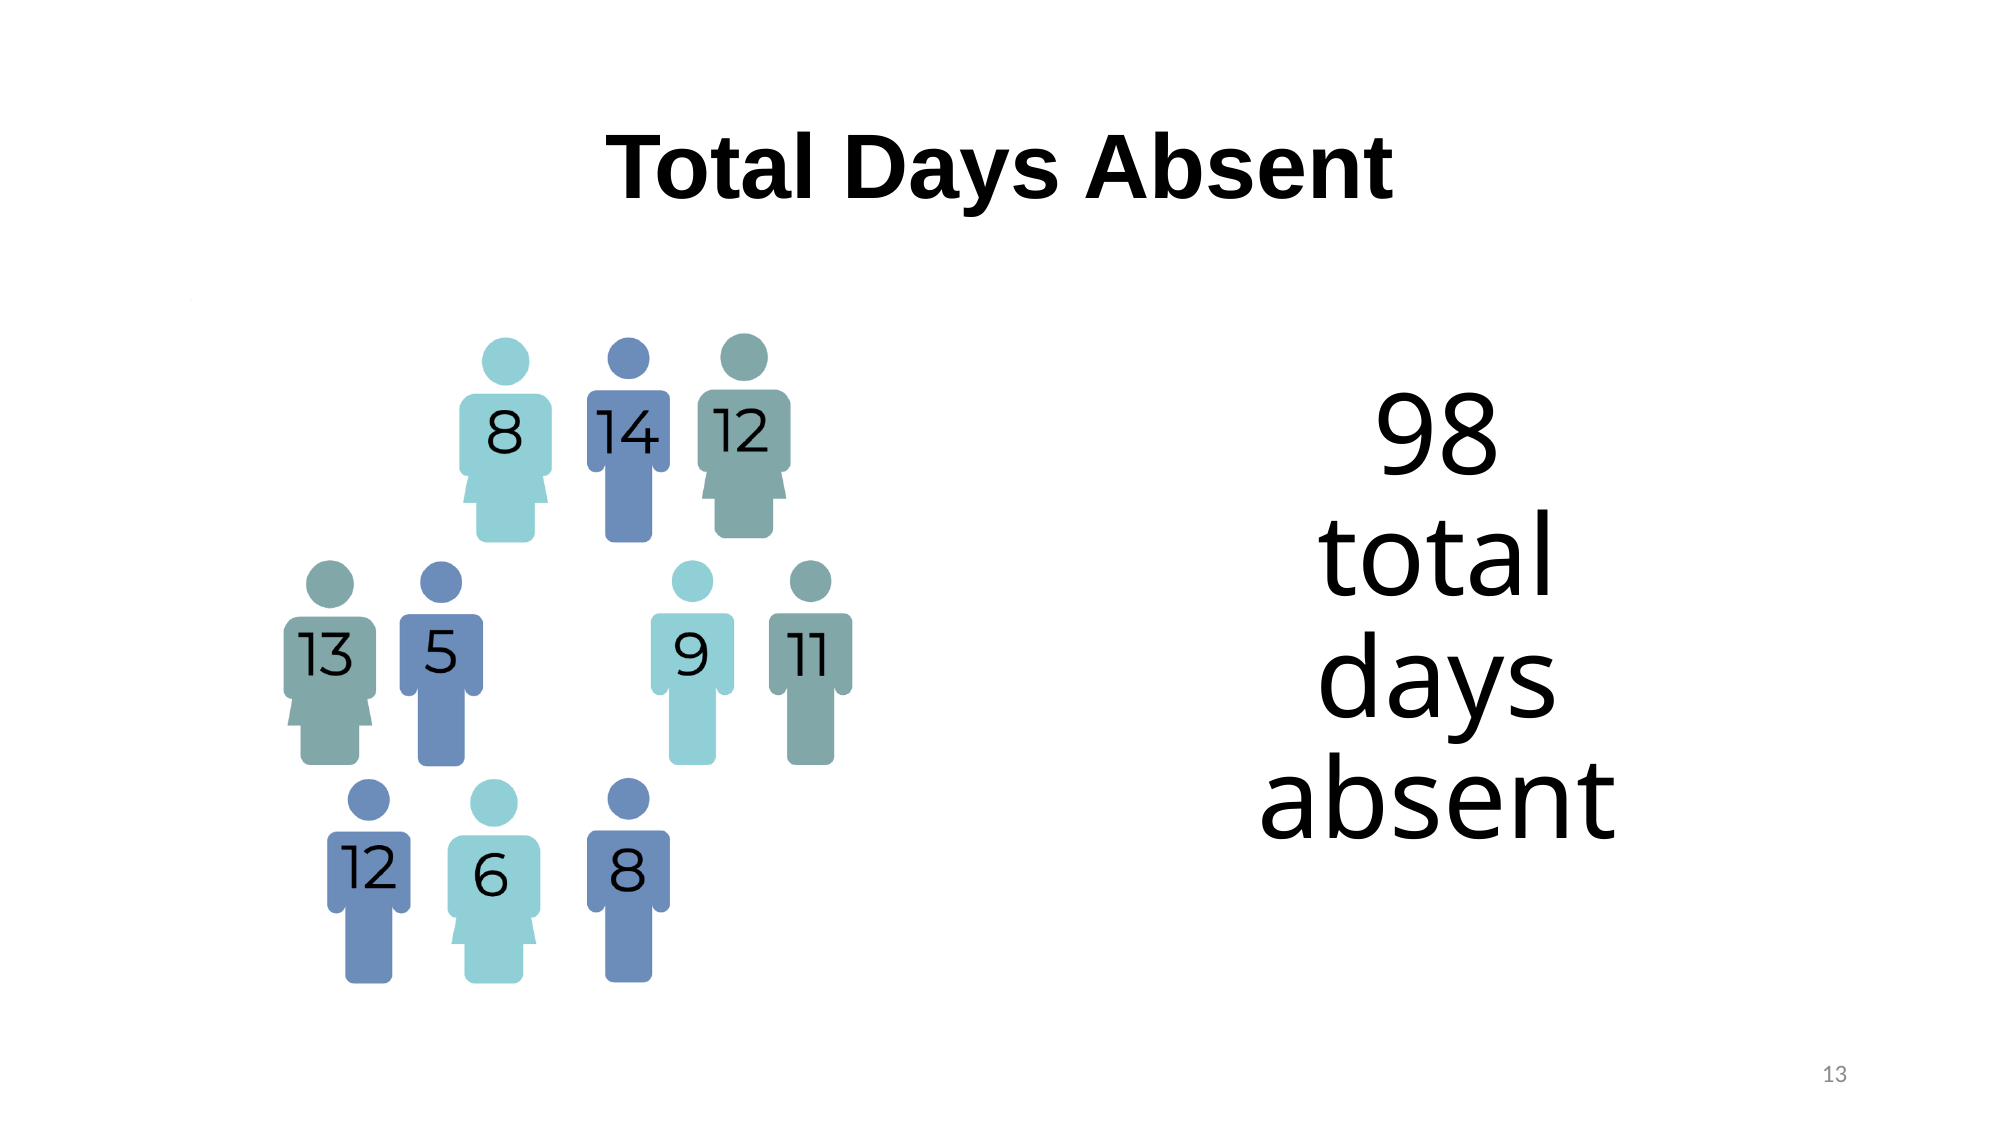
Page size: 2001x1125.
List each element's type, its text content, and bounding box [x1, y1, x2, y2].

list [191, 299, 934, 1014]
list 98 total days absent [1012, 369, 1863, 976]
slide_number 13 [1412, 1042, 1863, 1103]
title Total Days Absent [137, 59, 1863, 278]
